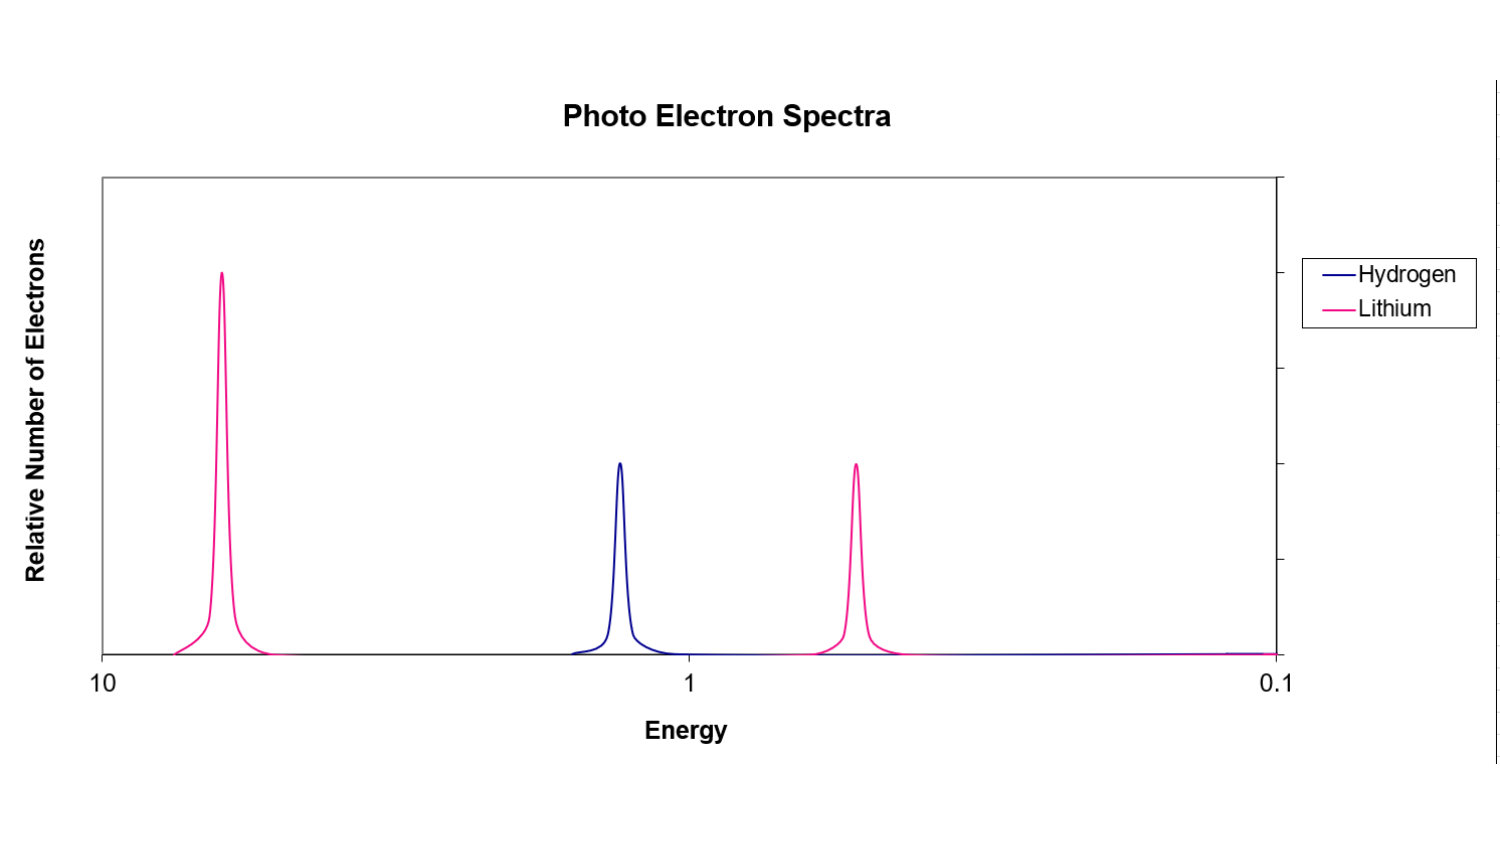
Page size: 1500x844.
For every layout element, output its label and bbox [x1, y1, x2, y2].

picture [0, 79, 1500, 764]
